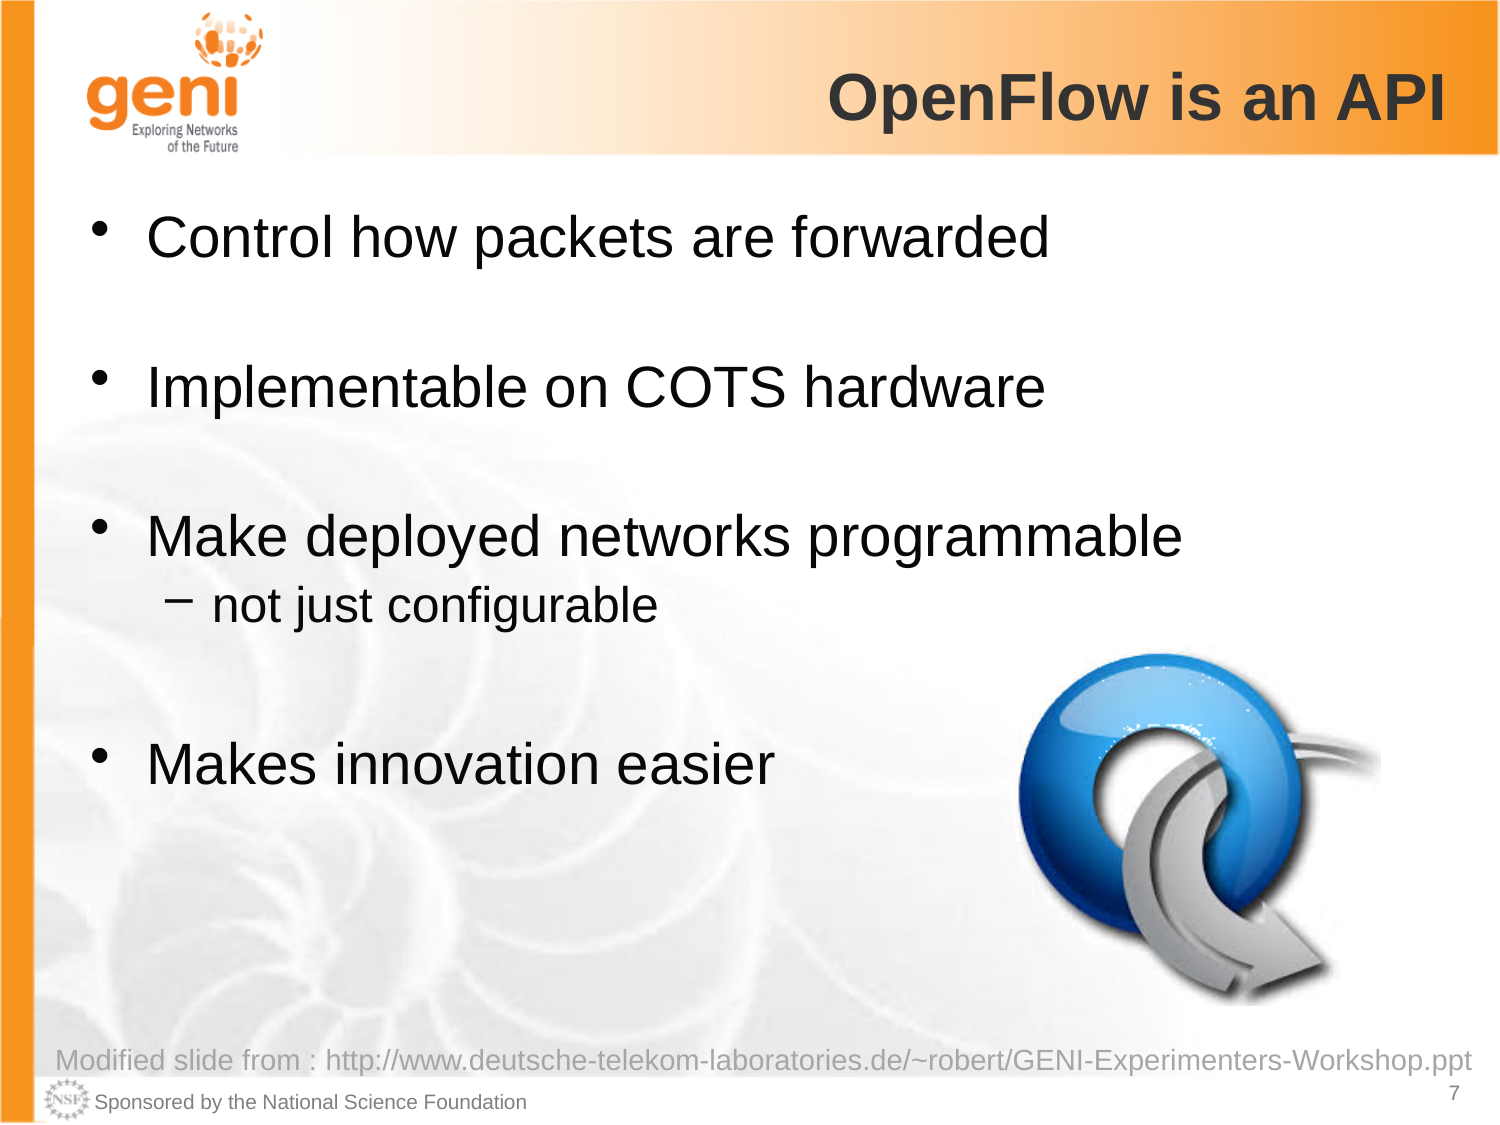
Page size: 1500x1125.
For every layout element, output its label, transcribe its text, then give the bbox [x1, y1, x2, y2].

title OpenFlow is an API [112, 0, 1463, 188]
picture [0, 0, 1500, 1125]
text_box Modified slide from : http://www.deutsche-telekom-laboratories.de/~robert/GENI-Experimenters-Workshop.ppt [40, 1033, 1489, 1084]
list Control how packets are forwarded Implementable on COTS hardware Make deployed networks programmable not just configurable Makes innovation easier [74, 199, 1231, 853]
